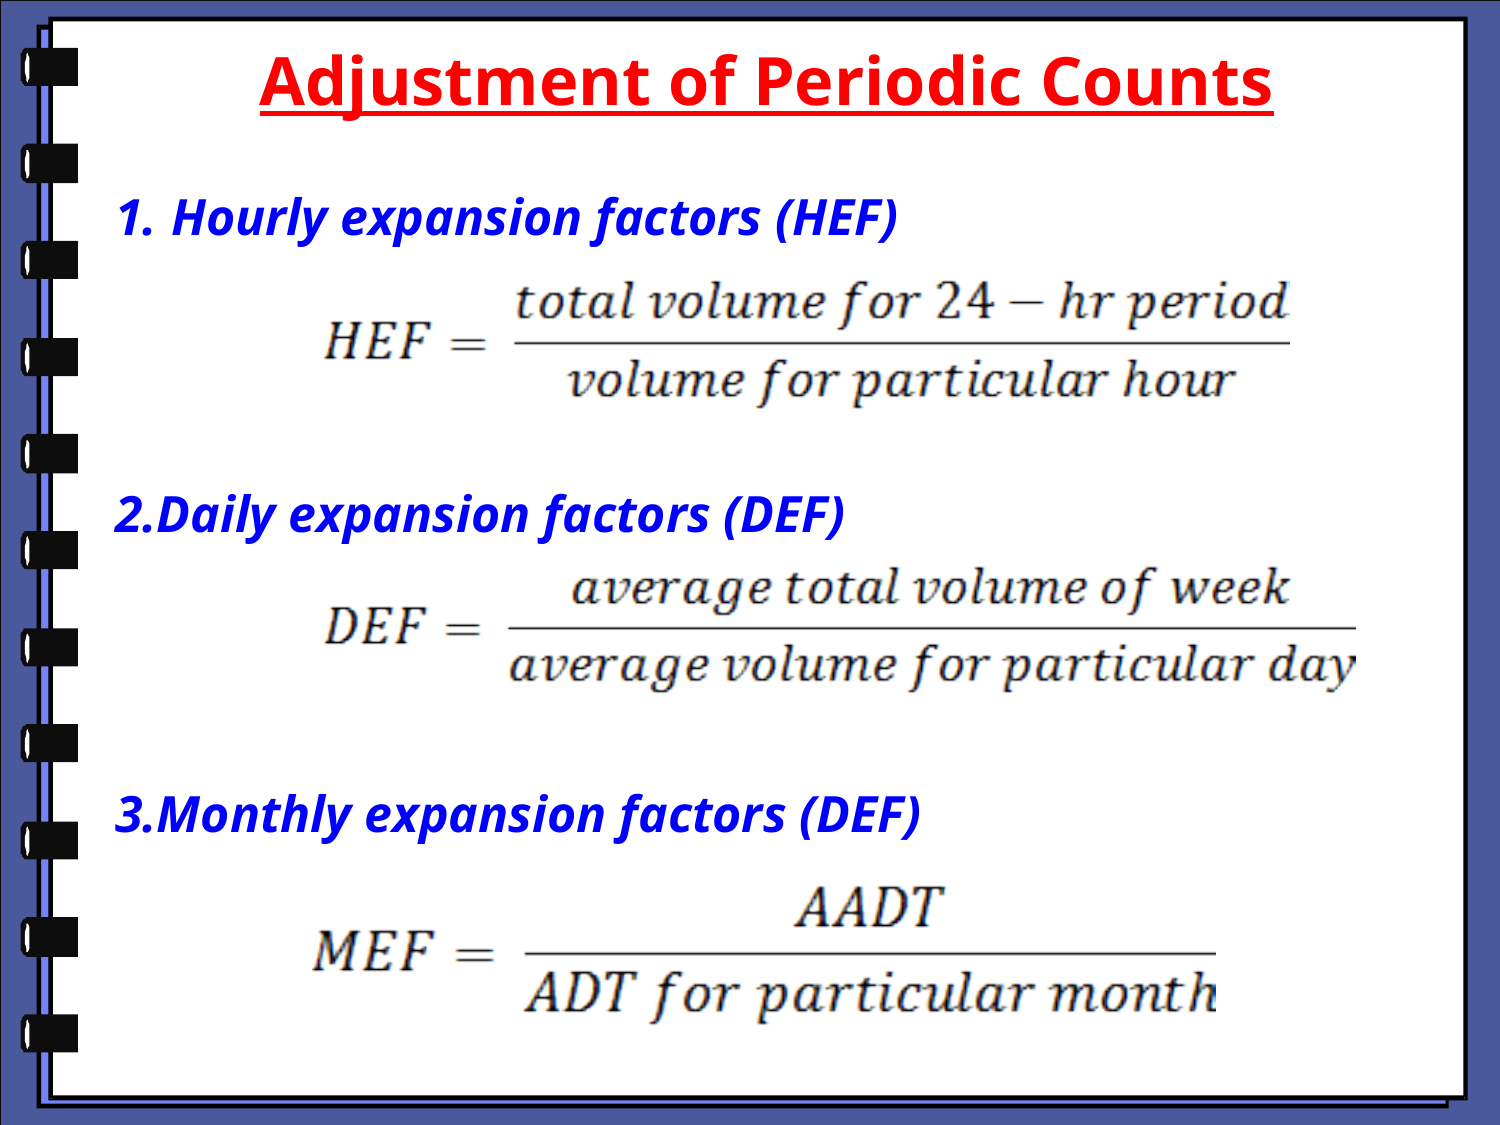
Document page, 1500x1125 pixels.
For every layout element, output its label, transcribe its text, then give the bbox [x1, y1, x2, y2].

picture [312, 881, 1216, 1036]
text_box 3.Monthly expansion factors (DEF) [100, 775, 1140, 851]
text_box Hourly expansion factors (HEF) [100, 178, 1140, 253]
picture [324, 561, 1356, 705]
picture [324, 275, 1290, 421]
text_box Adjustment of Periodic Counts [244, 31, 1290, 127]
text_box 2.Daily expansion factors (DEF) [100, 475, 1140, 551]
